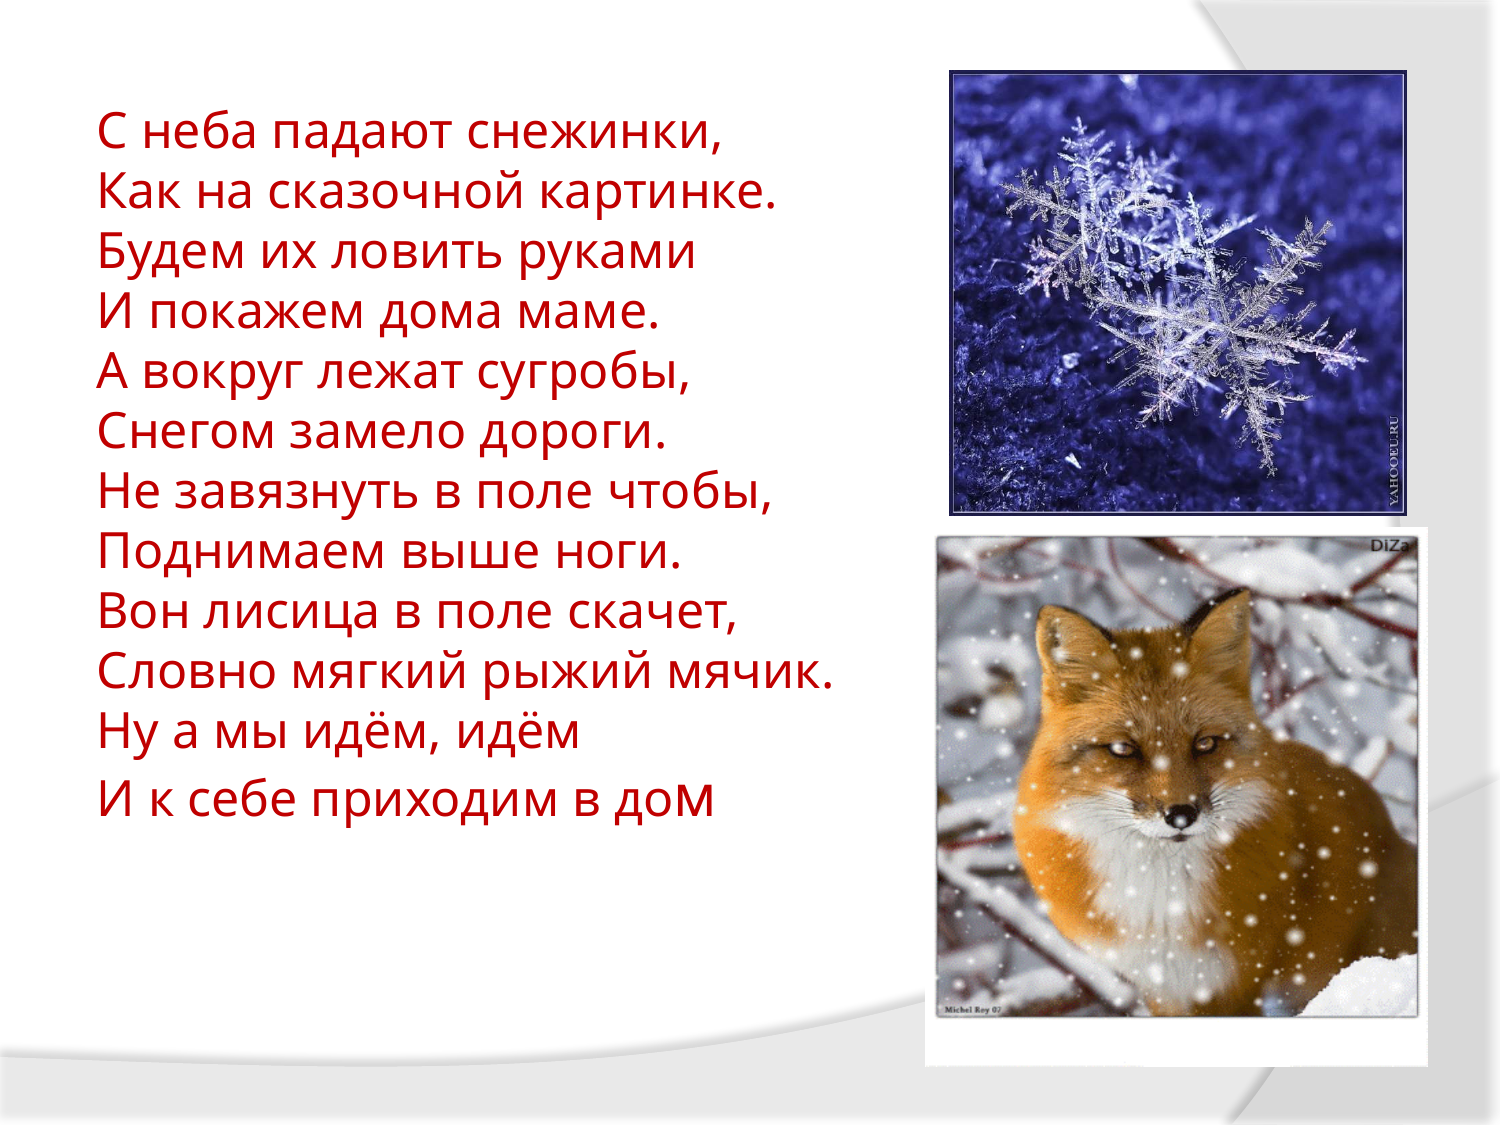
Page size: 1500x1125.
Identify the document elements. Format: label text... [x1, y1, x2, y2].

picture [948, 70, 1407, 516]
picture [925, 527, 1429, 1067]
text_box С неба падают снежинки, Как на сказочной картинке. Будем их ловить руками И покажем дома маме. А вокруг лежат сугробы, Снегом замело дороги. Не завязнуть в поле чтобы, Поднимаем выше ноги. Вон лисица в поле скачет, Словно мягкий рыжий мячик. Ну а мы идём, идём И к себе приходим в дом [81, 90, 939, 836]
